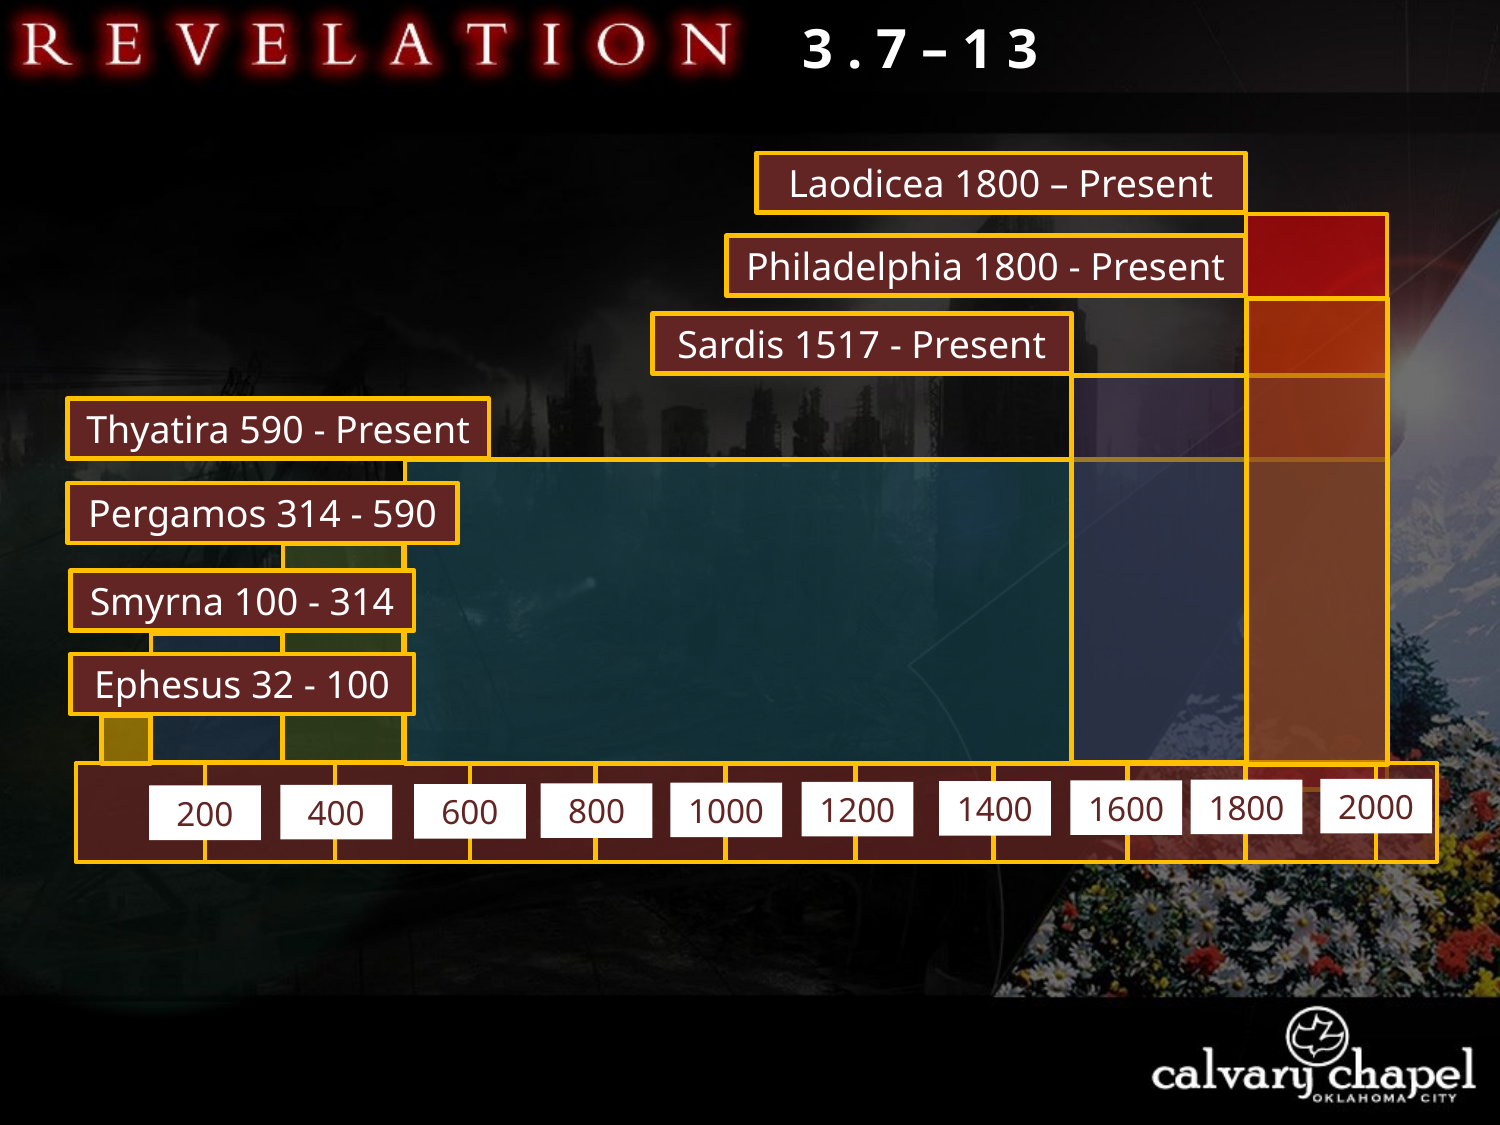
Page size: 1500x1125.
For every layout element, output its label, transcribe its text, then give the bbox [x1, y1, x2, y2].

text_box Smyrna 100 - 314 [70, 570, 415, 631]
text_box 3 . 7 – 1 3 [787, 7, 1430, 87]
text_box [1070, 373, 1244, 761]
text_box Thyatira 590 - Present [67, 398, 489, 459]
text_box [1244, 212, 1389, 296]
text_box Sardis 1517 - Present [652, 313, 1072, 374]
text_box [281, 543, 403, 570]
picture [0, 0, 1500, 1125]
text_box [281, 631, 403, 654]
text_box [153, 714, 281, 761]
text_box Pergamos 314 - 590 [67, 483, 458, 543]
text_box Philadelphia 1800 - Present [726, 235, 1246, 296]
text_box [149, 631, 281, 654]
text_box Ephesus 32 - 100 [70, 654, 415, 714]
text_box [1244, 296, 1390, 761]
text_box [403, 458, 1070, 761]
text_box Laodicea 1800 – Present [756, 153, 1246, 213]
text_box [281, 714, 403, 761]
text_box [99, 714, 153, 761]
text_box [75, 763, 1438, 864]
